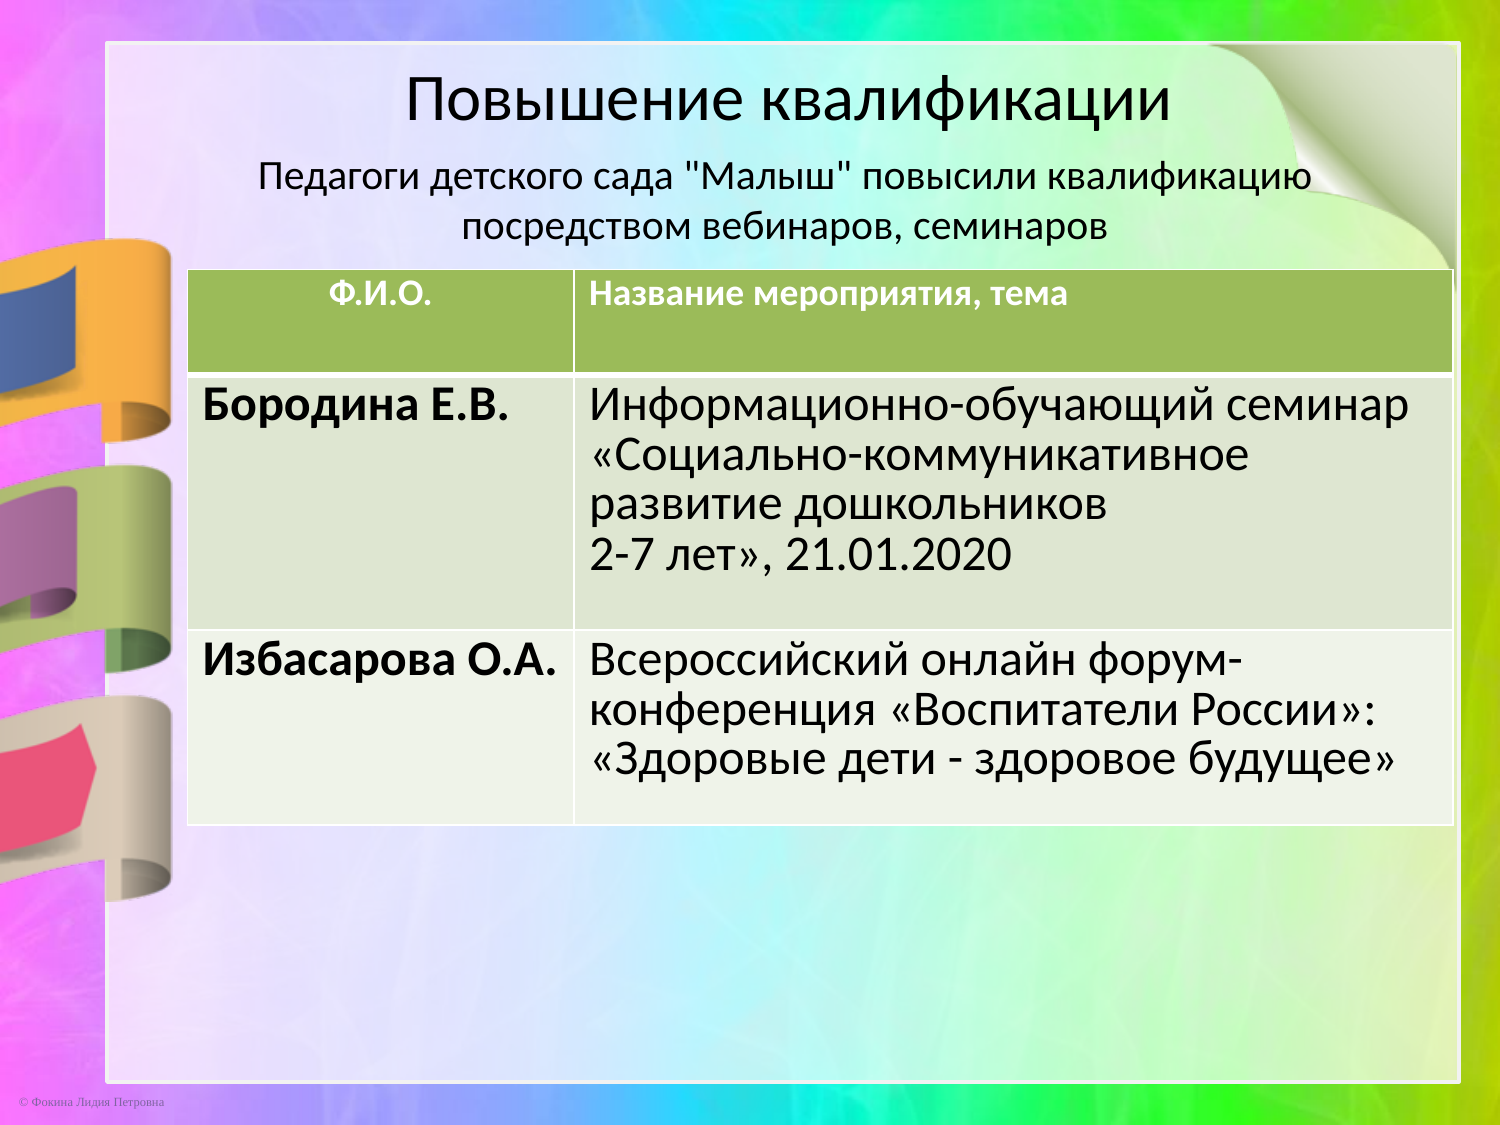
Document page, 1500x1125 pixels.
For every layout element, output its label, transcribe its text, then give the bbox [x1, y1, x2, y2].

table_cell Всероссийский онлайн форум- конференция «Воспитатели России»: «Здоровые дети - здоровое будущее» [575, 631, 1452, 824]
table_cell Избасарова О.А. [188, 631, 573, 824]
table_cell Бородина Е.В. [188, 378, 573, 629]
text_box Педагоги детского сада "Малыш" повысили квалификацию посредством вебинаров, семинаров [199, 140, 1371, 256]
table_cell Информационно-обучающий семинар «Социально-коммуникативное развитие дошкольников 2-7 лет», 21.01.2020 [575, 378, 1452, 629]
table_header Ф.И.О. [188, 270, 573, 372]
picture [0, 0, 1500, 1125]
text_box Повышение квалификации [390, 46, 1189, 140]
table_header Название мероприятия, тема [575, 270, 1452, 372]
